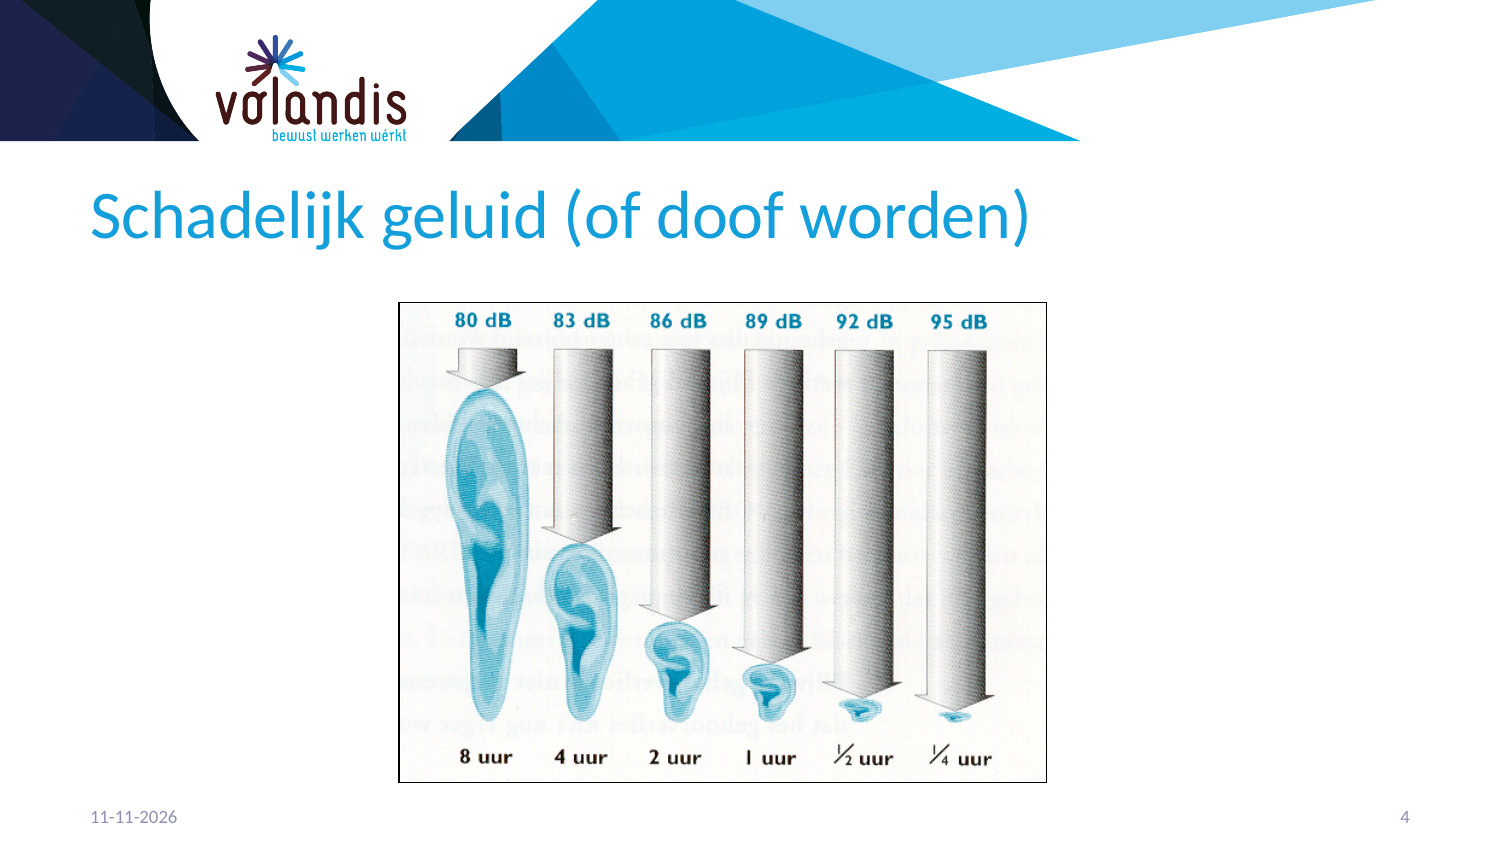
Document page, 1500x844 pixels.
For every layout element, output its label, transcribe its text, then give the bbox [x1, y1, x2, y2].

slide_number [75, 782, 425, 827]
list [399, 302, 1047, 783]
title Schadelijk geluid (of doof worden) [75, 162, 1425, 253]
picture [0, 0, 1500, 844]
slide_number 5 [1074, 782, 1425, 827]
